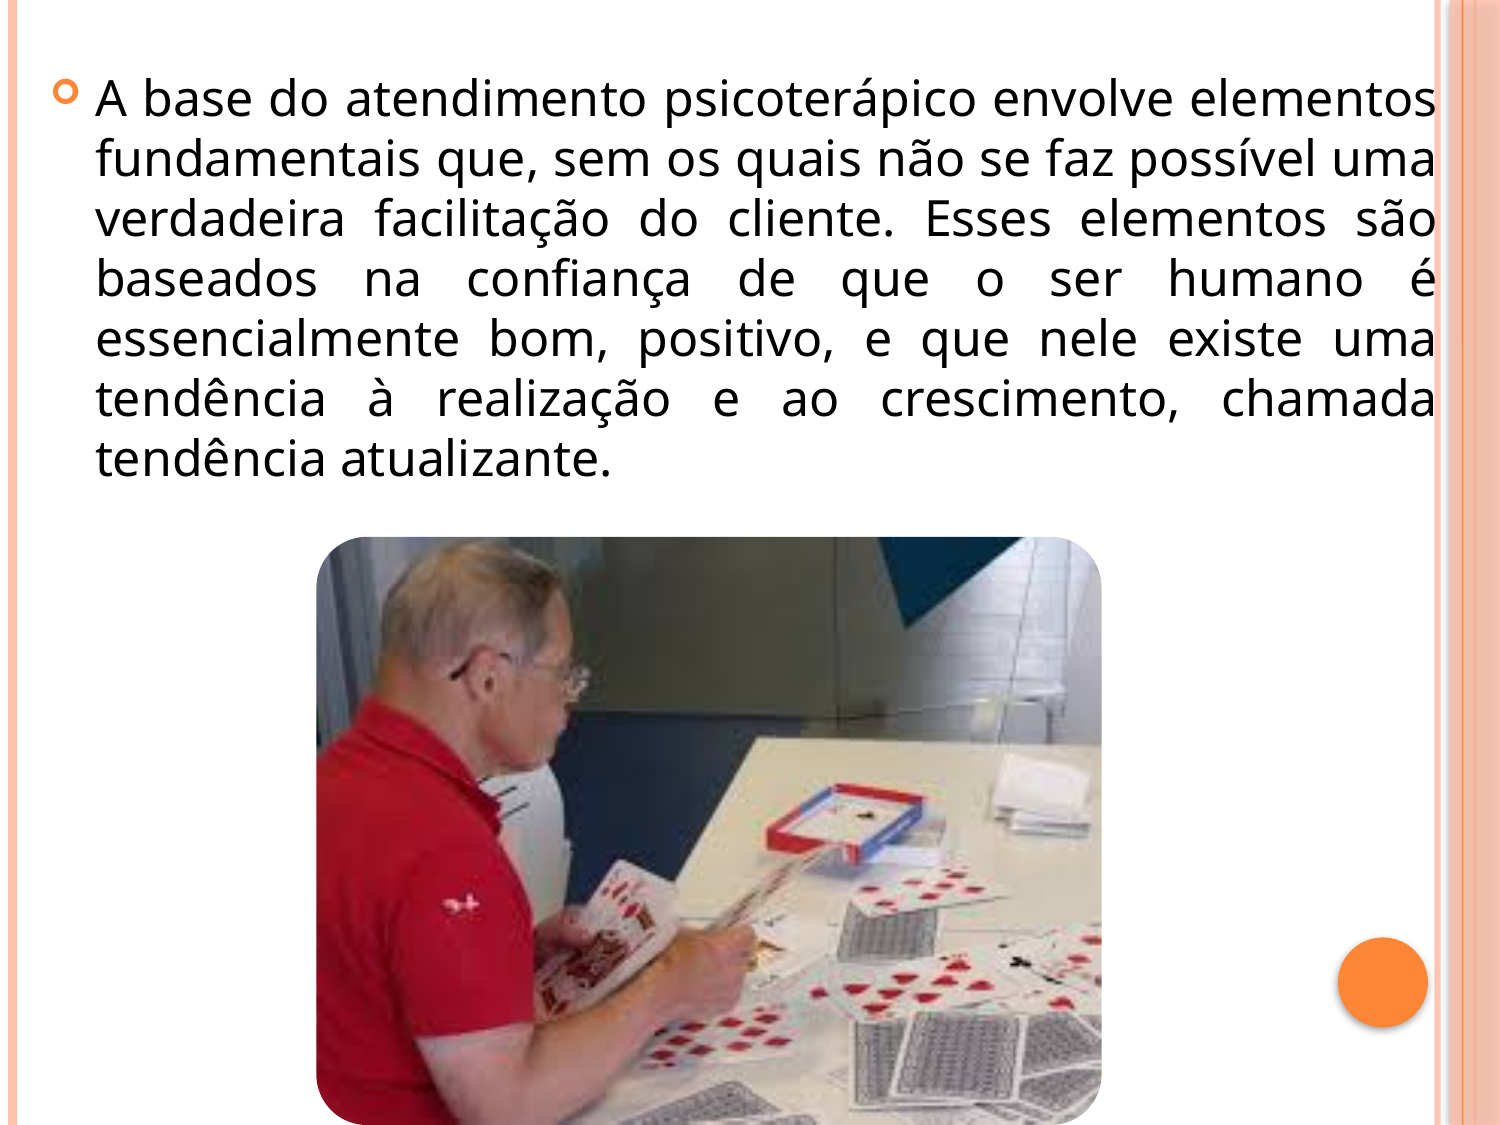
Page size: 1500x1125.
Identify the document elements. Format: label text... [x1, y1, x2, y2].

list A base do atendimento psicoterápico envolve elementos fundamentais que, sem os quais não se faz possível uma verdadeira facilitação do cliente. Esses elementos são baseados na confiança de que o ser humano é essencialmente bom, positivo, e que nele existe uma tendência à realização e ao crescimento, chamada tendência atualizante. [35, 58, 1454, 859]
picture [315, 536, 1103, 1125]
